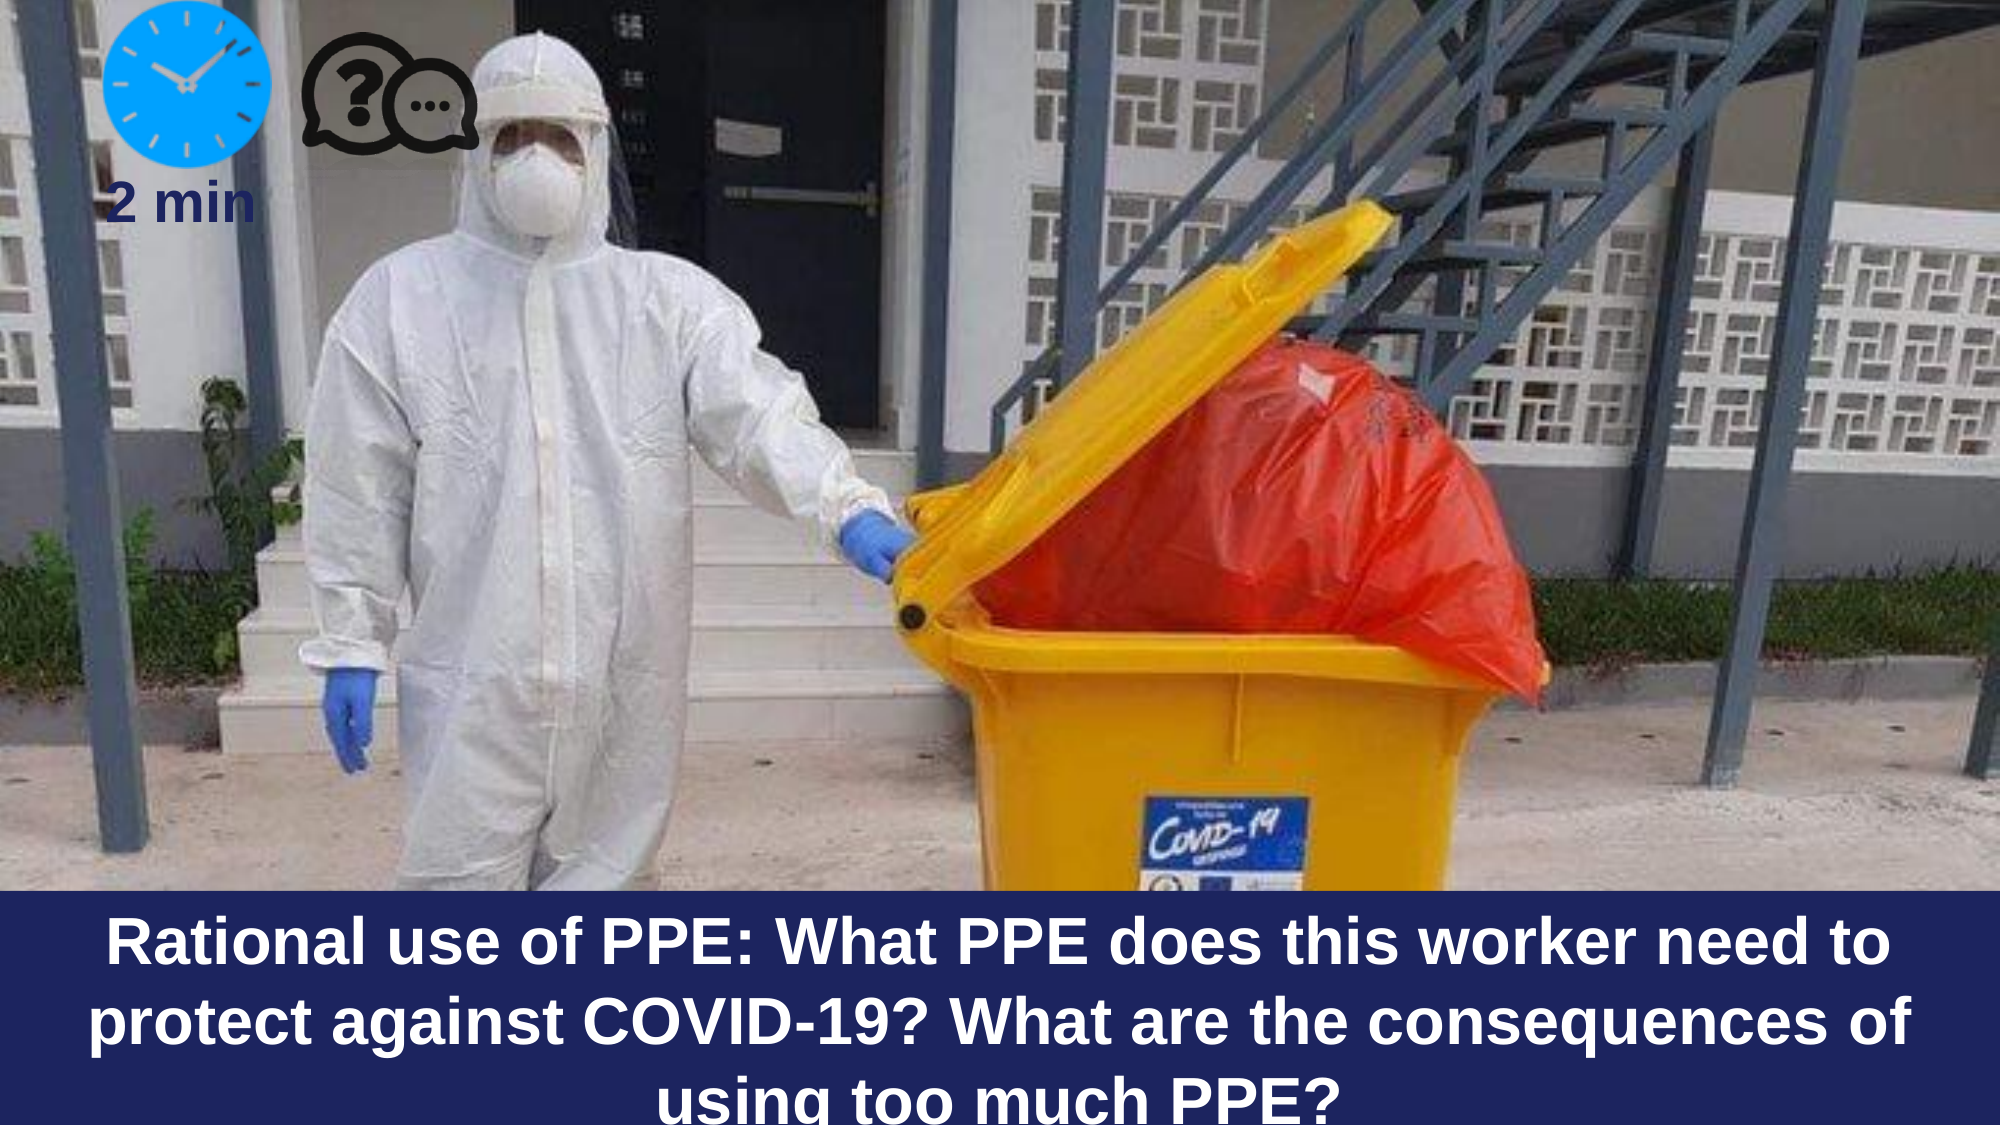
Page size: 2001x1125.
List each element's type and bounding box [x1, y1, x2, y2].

list [0, 0, 2000, 1125]
text_box [61, 0, 301, 256]
picture [300, 32, 480, 189]
